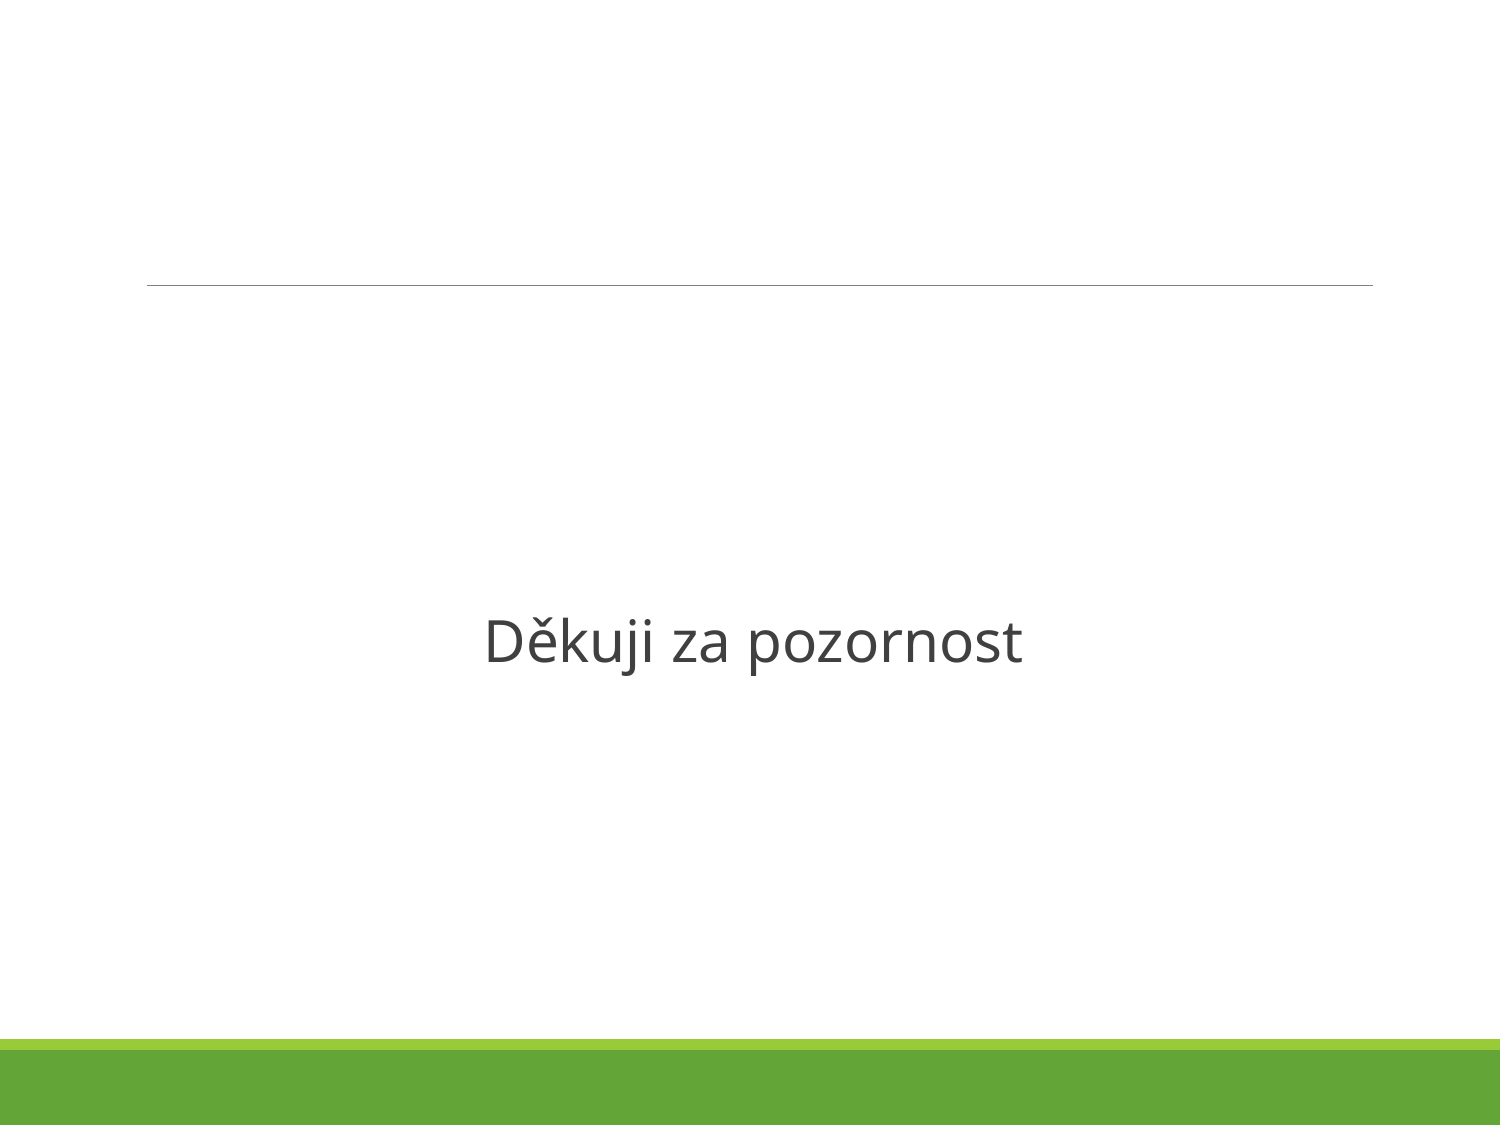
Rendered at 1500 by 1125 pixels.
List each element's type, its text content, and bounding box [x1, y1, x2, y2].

list Děkuji za pozornost [135, 302, 1373, 963]
